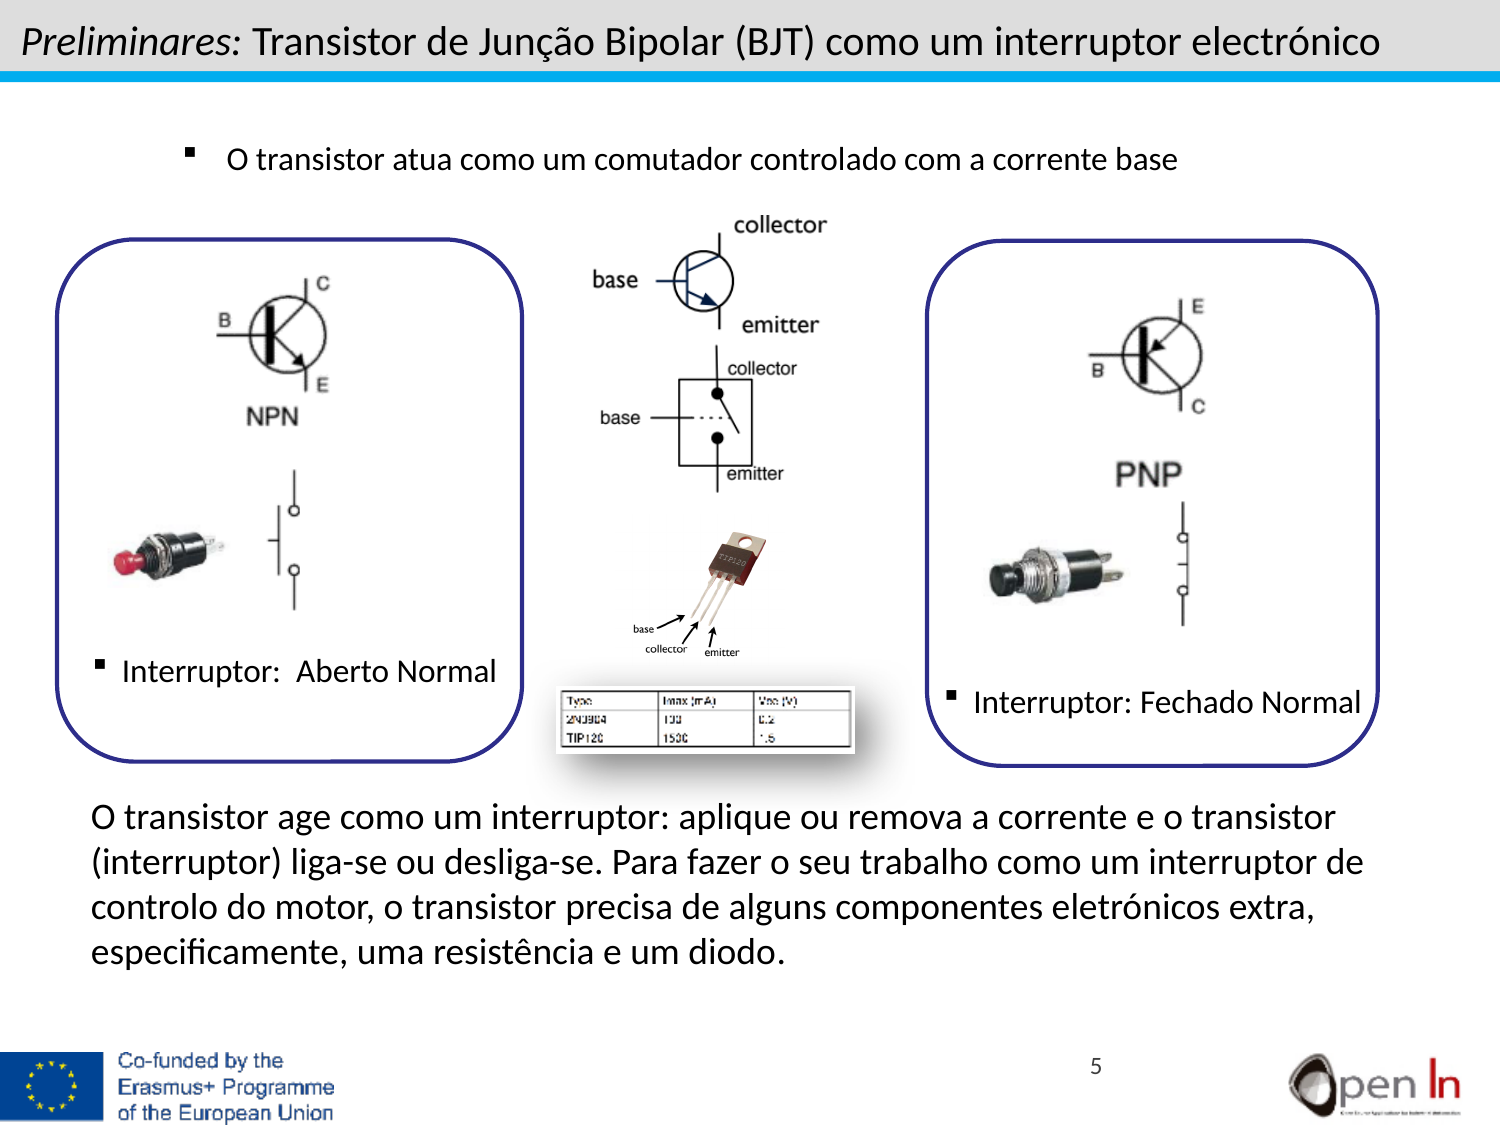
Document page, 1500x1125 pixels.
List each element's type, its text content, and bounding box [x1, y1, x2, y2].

picture [0, 1052, 334, 1125]
picture [1069, 294, 1228, 435]
picture [556, 686, 855, 755]
title Preliminares: Transistor de Junção Bipolar (BJT) como um interruptor electrónico [0, 0, 1500, 72]
text_box [0, 72, 1500, 84]
slide_number 5 [1074, 1042, 1425, 1103]
picture [96, 460, 311, 620]
text_box [934, 728, 1371, 768]
text_box [924, 238, 1380, 708]
picture [566, 215, 855, 511]
picture [190, 254, 360, 431]
text_box O transistor age como um interruptor: aplique ou remova a corrente e o transistor (interruptor) liga-se ou desliga-se. Para fazer o seu trabalho como um interruptor de controlo do motor, o transistor precisa de alguns componentes eletrónicos extra, especificamente, uma resistência e um diodo. [76, 784, 1424, 980]
picture [1288, 1030, 1500, 1125]
text_box [54, 237, 525, 764]
picture [965, 452, 1256, 632]
text_box Interruptor: Aberto Normal [62, 637, 513, 697]
text_box O transistor atua como um comutador controlado com a corrente base [167, 125, 1203, 185]
picture [615, 513, 785, 666]
text_box Interruptor: Fechado Normal [914, 668, 1378, 728]
